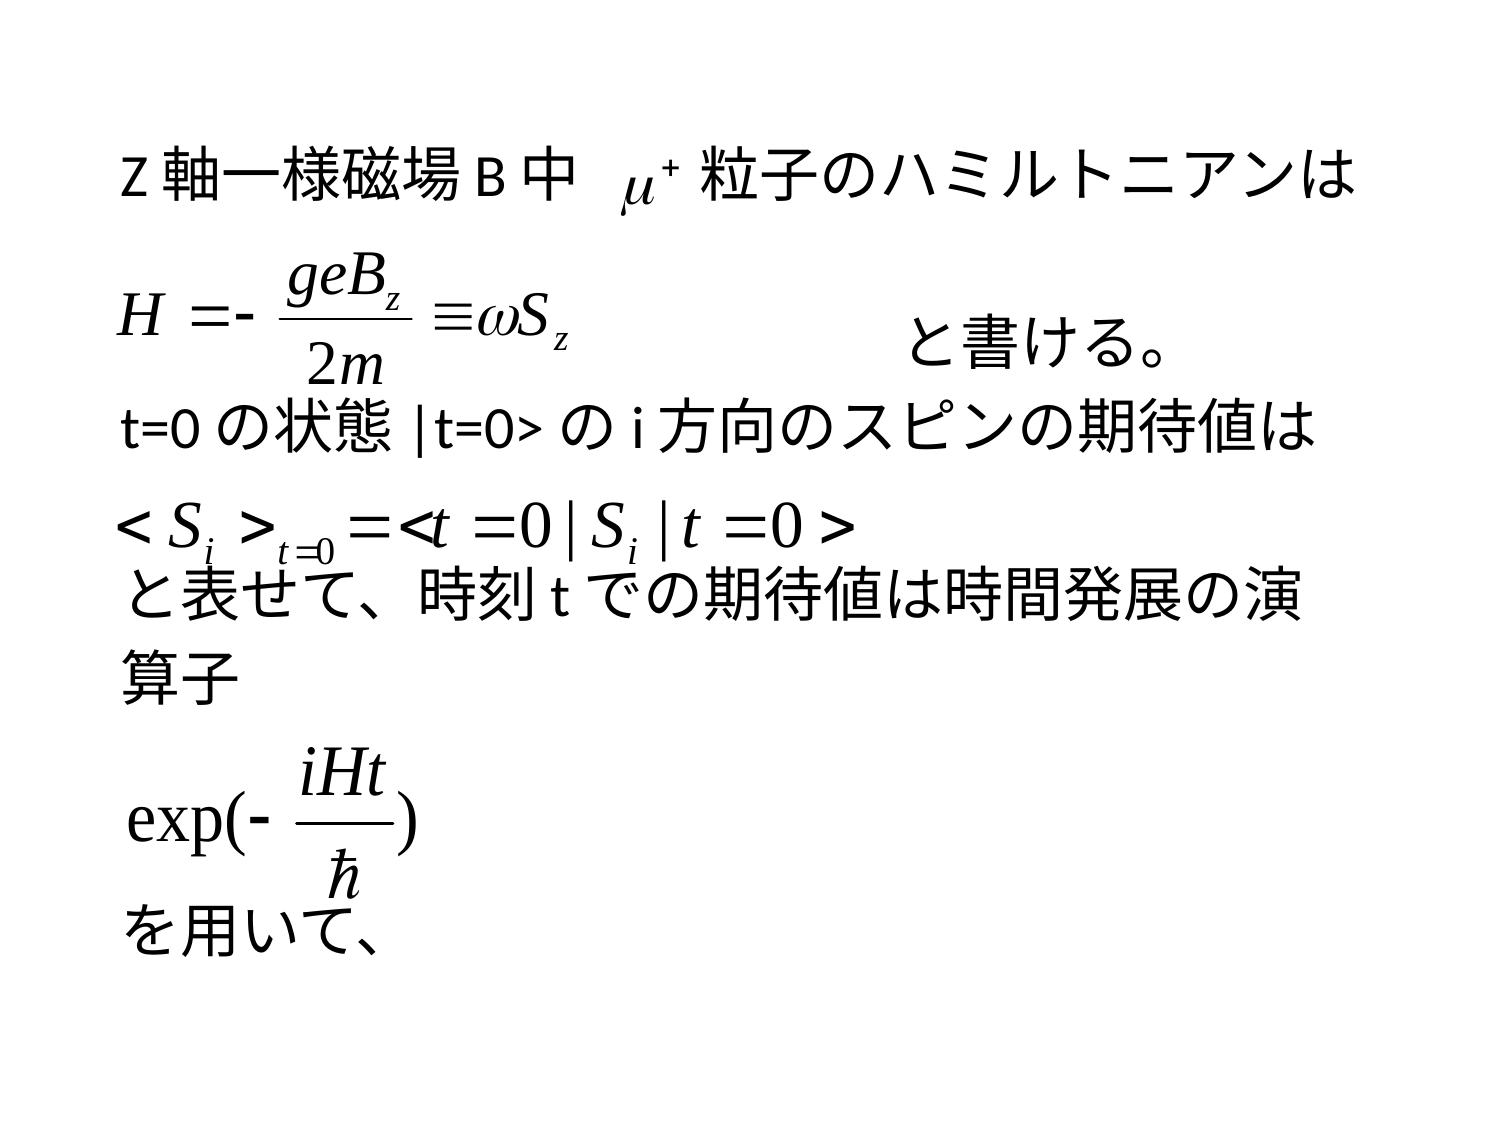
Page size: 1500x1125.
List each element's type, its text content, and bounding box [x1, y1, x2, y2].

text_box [105, 480, 868, 582]
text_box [116, 726, 430, 915]
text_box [609, 140, 694, 230]
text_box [105, 234, 582, 399]
list Z軸一様磁場B中 粒子のハミルトニアンは と書ける。 t=0の状態|t=0>のi方向のスピンの期待値は と表せて、時刻tでの期待値は時間発展の演 算子 を用いて、 [105, 128, 1381, 1042]
